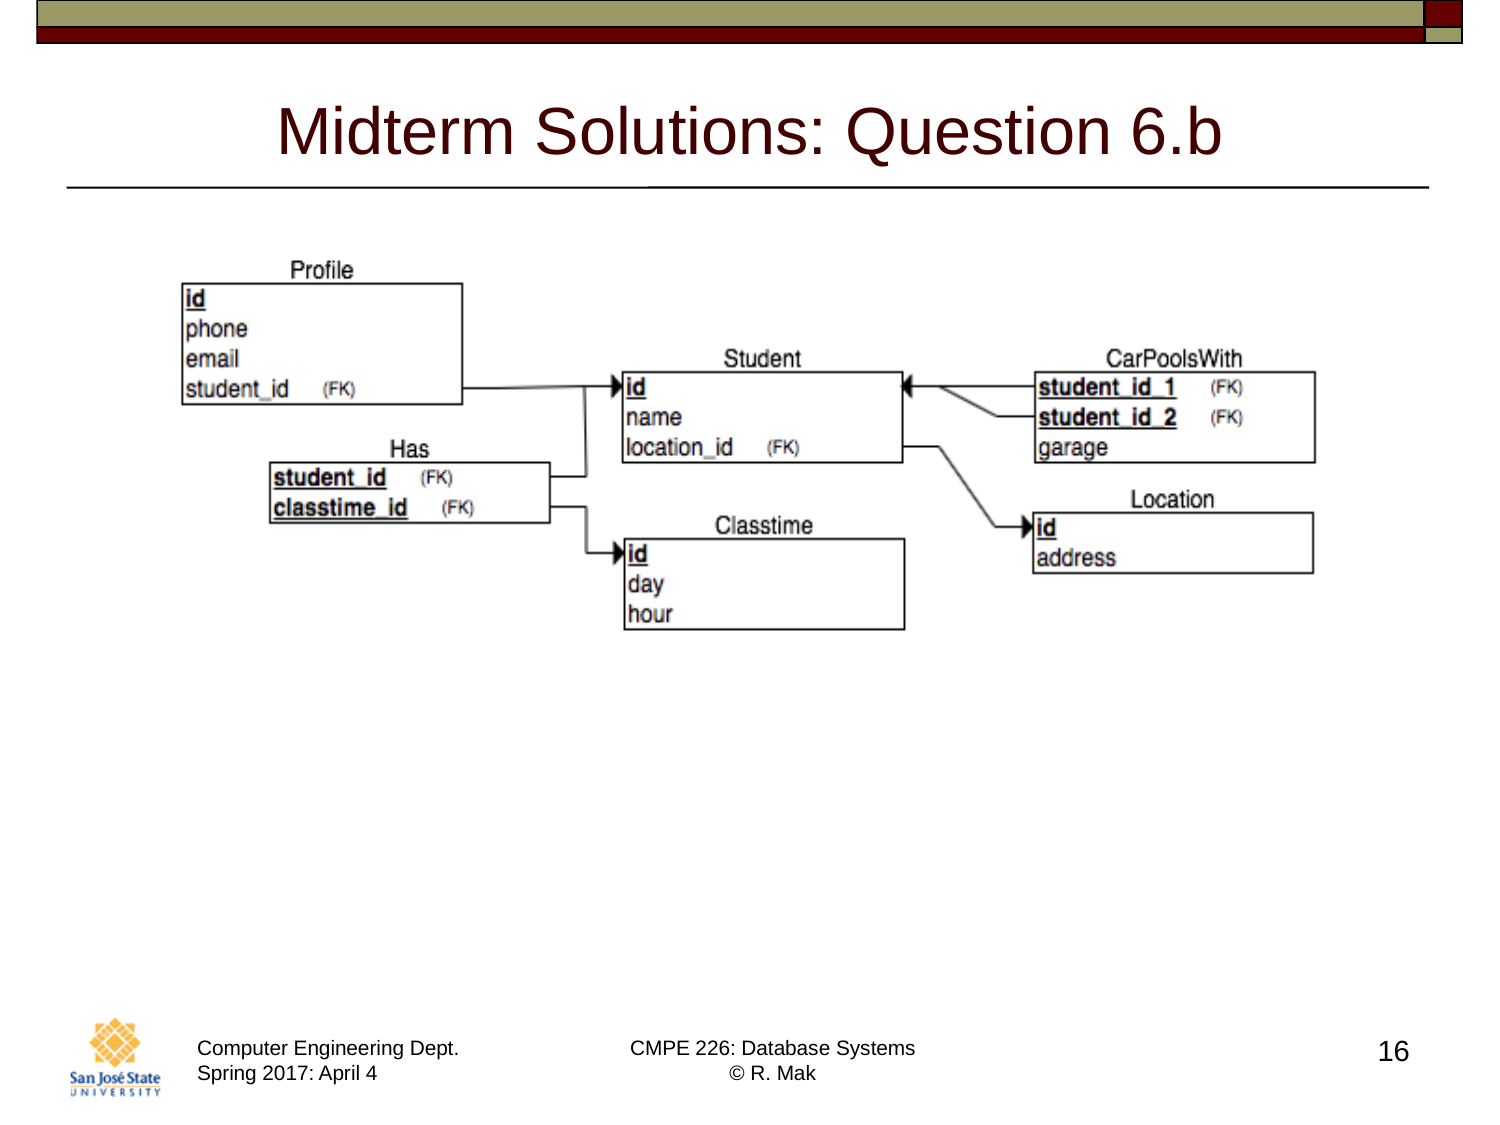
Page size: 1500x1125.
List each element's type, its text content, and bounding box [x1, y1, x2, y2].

picture [60, 1012, 166, 1112]
picture [164, 247, 1336, 653]
slide_number 16 [1112, 1025, 1425, 1100]
title Midterm Solutions: Question 6.b [75, 67, 1425, 175]
